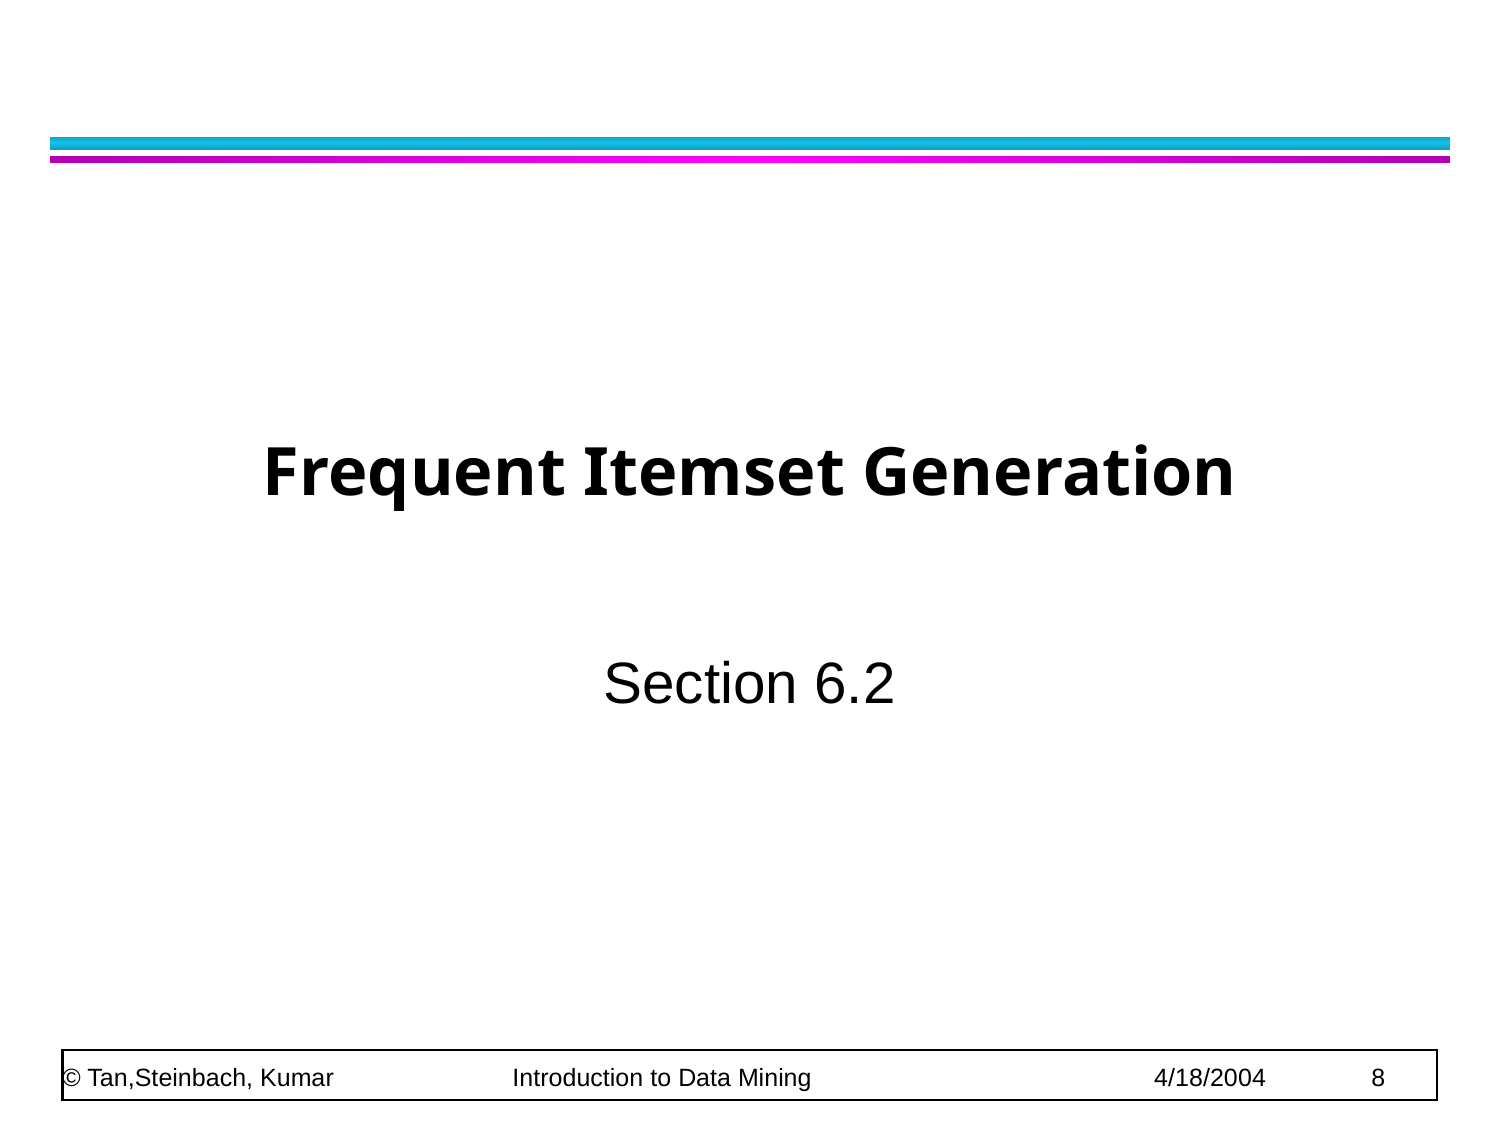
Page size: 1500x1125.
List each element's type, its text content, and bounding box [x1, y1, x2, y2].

subtitle Section 6.2 [225, 637, 1275, 925]
title Frequent Itemset Generation [112, 349, 1388, 591]
